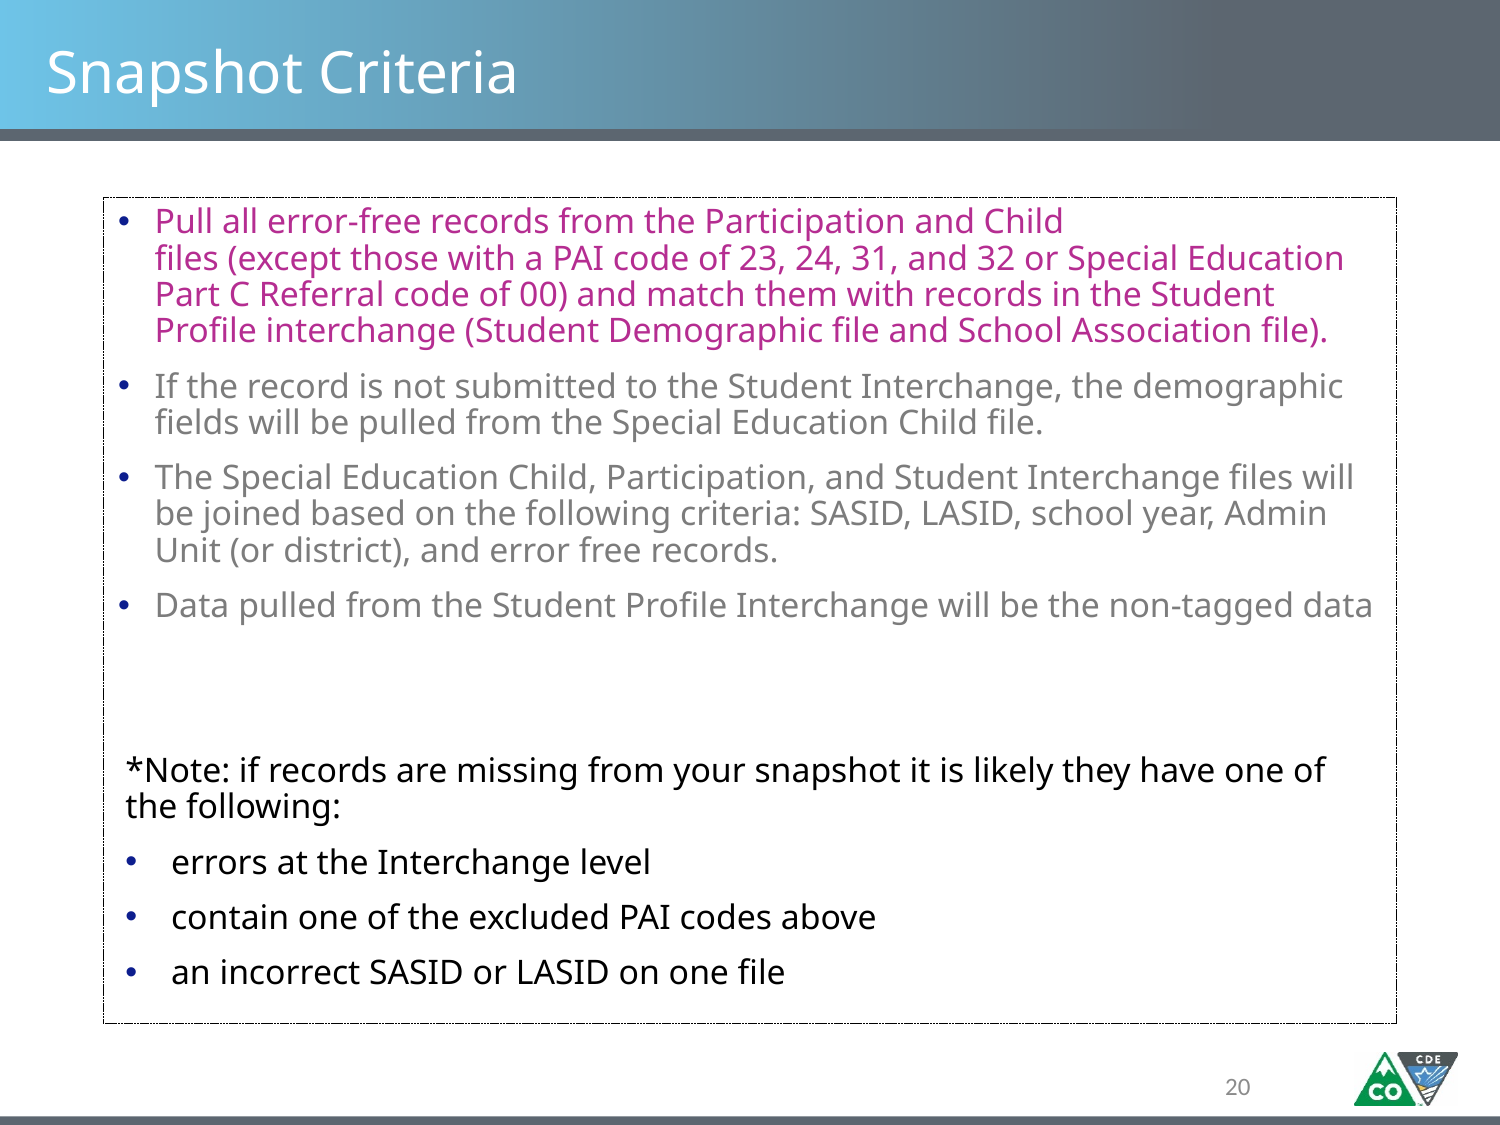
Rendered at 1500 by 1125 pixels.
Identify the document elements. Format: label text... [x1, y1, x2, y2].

picture [1354, 1052, 1458, 1106]
list Pull all error-free records from the Participation and Child files (except those with a PAI code of 23, 24, 31, and 32 or Special Education Part C Referral code of 00) and match them with records in the Student Profile interchange (Student Demographic file and School Association file). If the record is not submitted to the Student Interchange, the demographic fields will be pulled from the Special Education Child file. The Special Education Child, Participation, and Student Interchange files will be joined based on the following criteria: SASID, LASID, school year, Admin Unit (or district), and error free records. Data pulled from the Student Profile Interchange will be the non-tagged data *Note: if records are missing from your snapshot it is likely they have one of the following: errors at the Interchange level contain one of the excluded PAI codes above an incorrect SASID or LASID on one file [103, 197, 1397, 1024]
title Snapshot Criteria [31, 31, 1326, 117]
